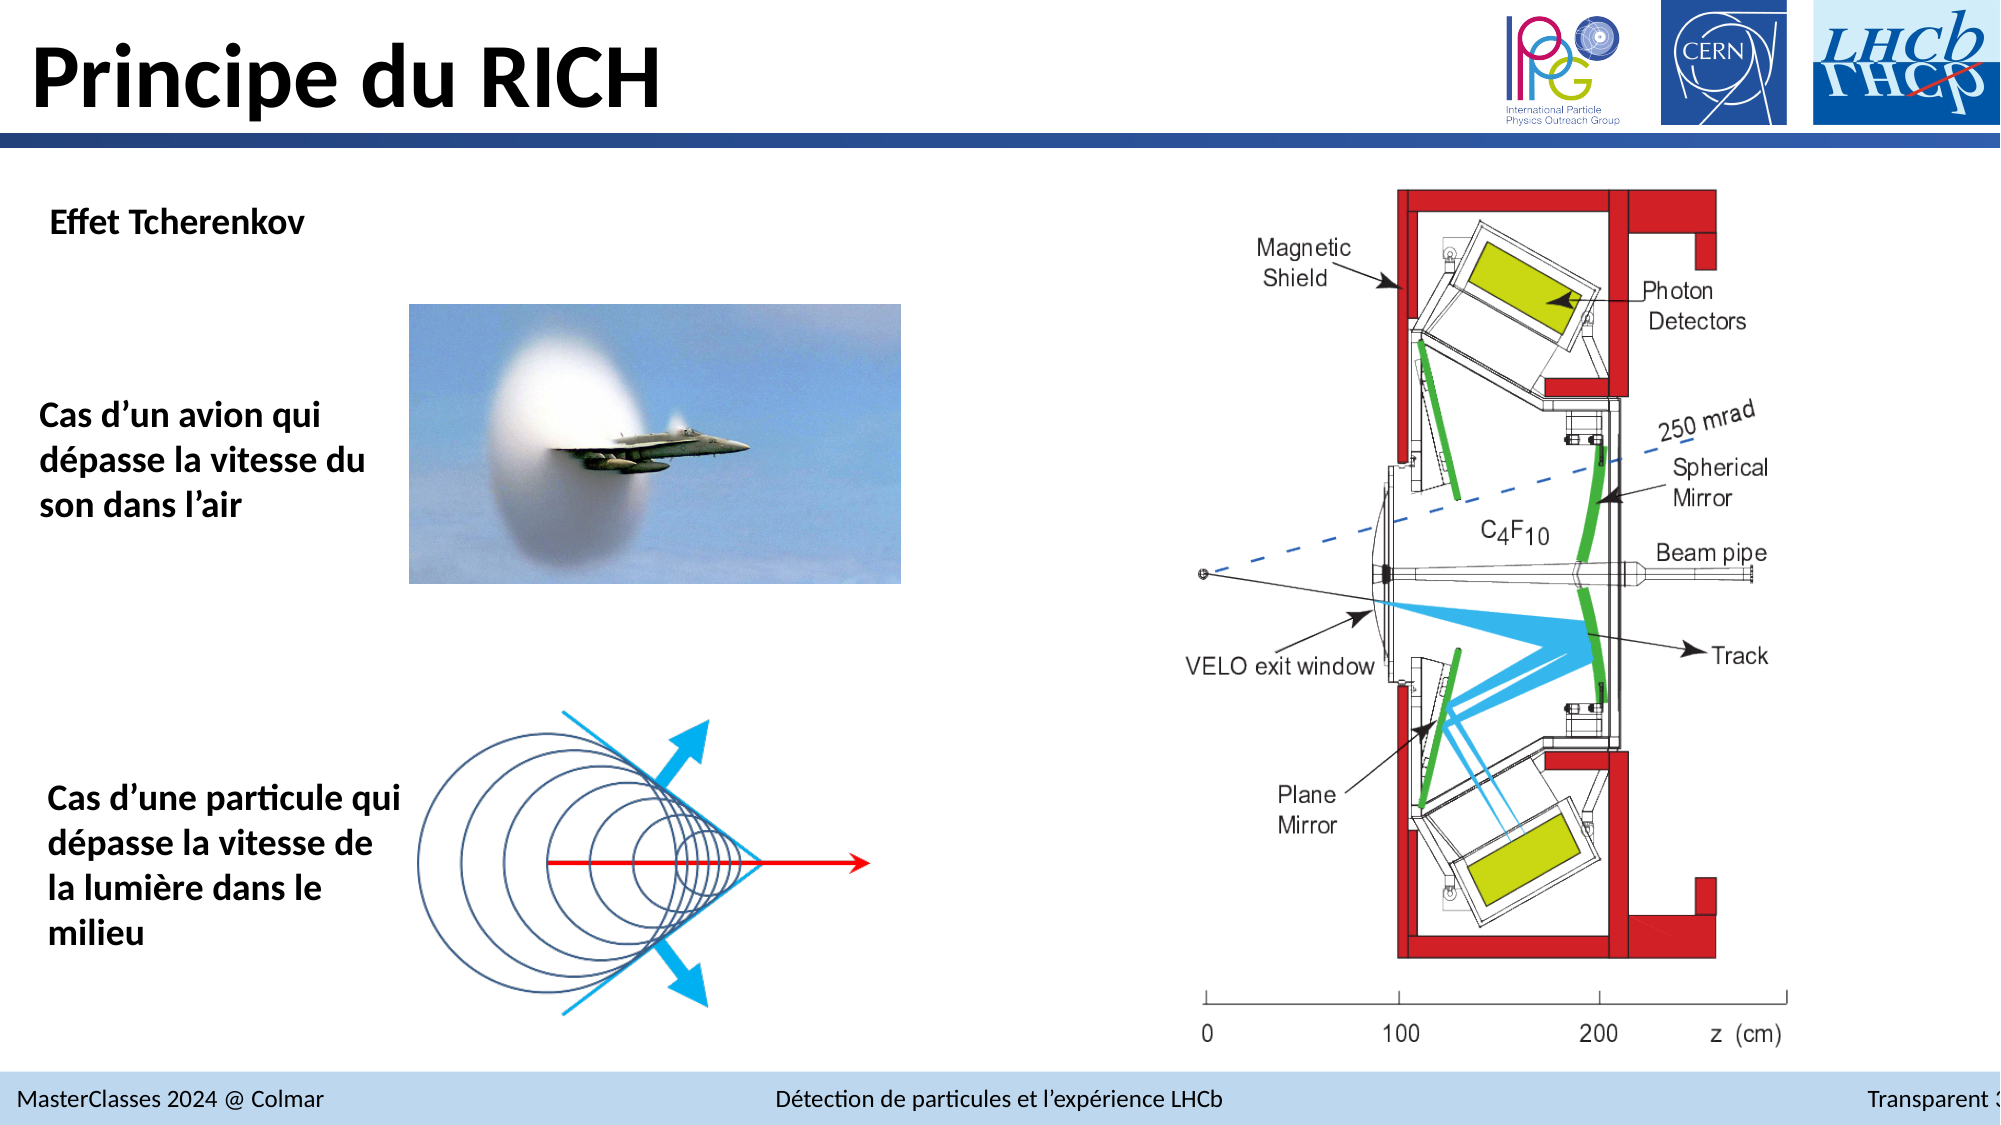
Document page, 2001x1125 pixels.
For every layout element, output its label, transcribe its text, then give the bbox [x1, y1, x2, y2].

text_box [0, 1071, 2000, 1125]
picture [1813, 0, 2000, 125]
text_box Détection de particules et l’expérience LHCb [760, 1075, 1240, 1121]
picture [1178, 175, 1805, 1061]
text_box Effet Tcherenkov [34, 189, 321, 250]
text_box Transparent 31 [1772, 1075, 2000, 1121]
picture [409, 304, 901, 584]
text_box MasterClasses 2024 @ Colmar [1, 1075, 340, 1121]
text_box Principe du RICH [16, 8, 679, 133]
picture [1491, 0, 1635, 144]
picture [417, 678, 893, 1049]
text_box [0, 133, 2000, 149]
picture [1661, 0, 1787, 125]
text_box Cas d’une particule qui dépasse la vitesse de la lumière dans le milieu [32, 765, 417, 960]
text_box Cas d’un avion qui dépasse la vitesse du son dans l’air [24, 382, 409, 533]
